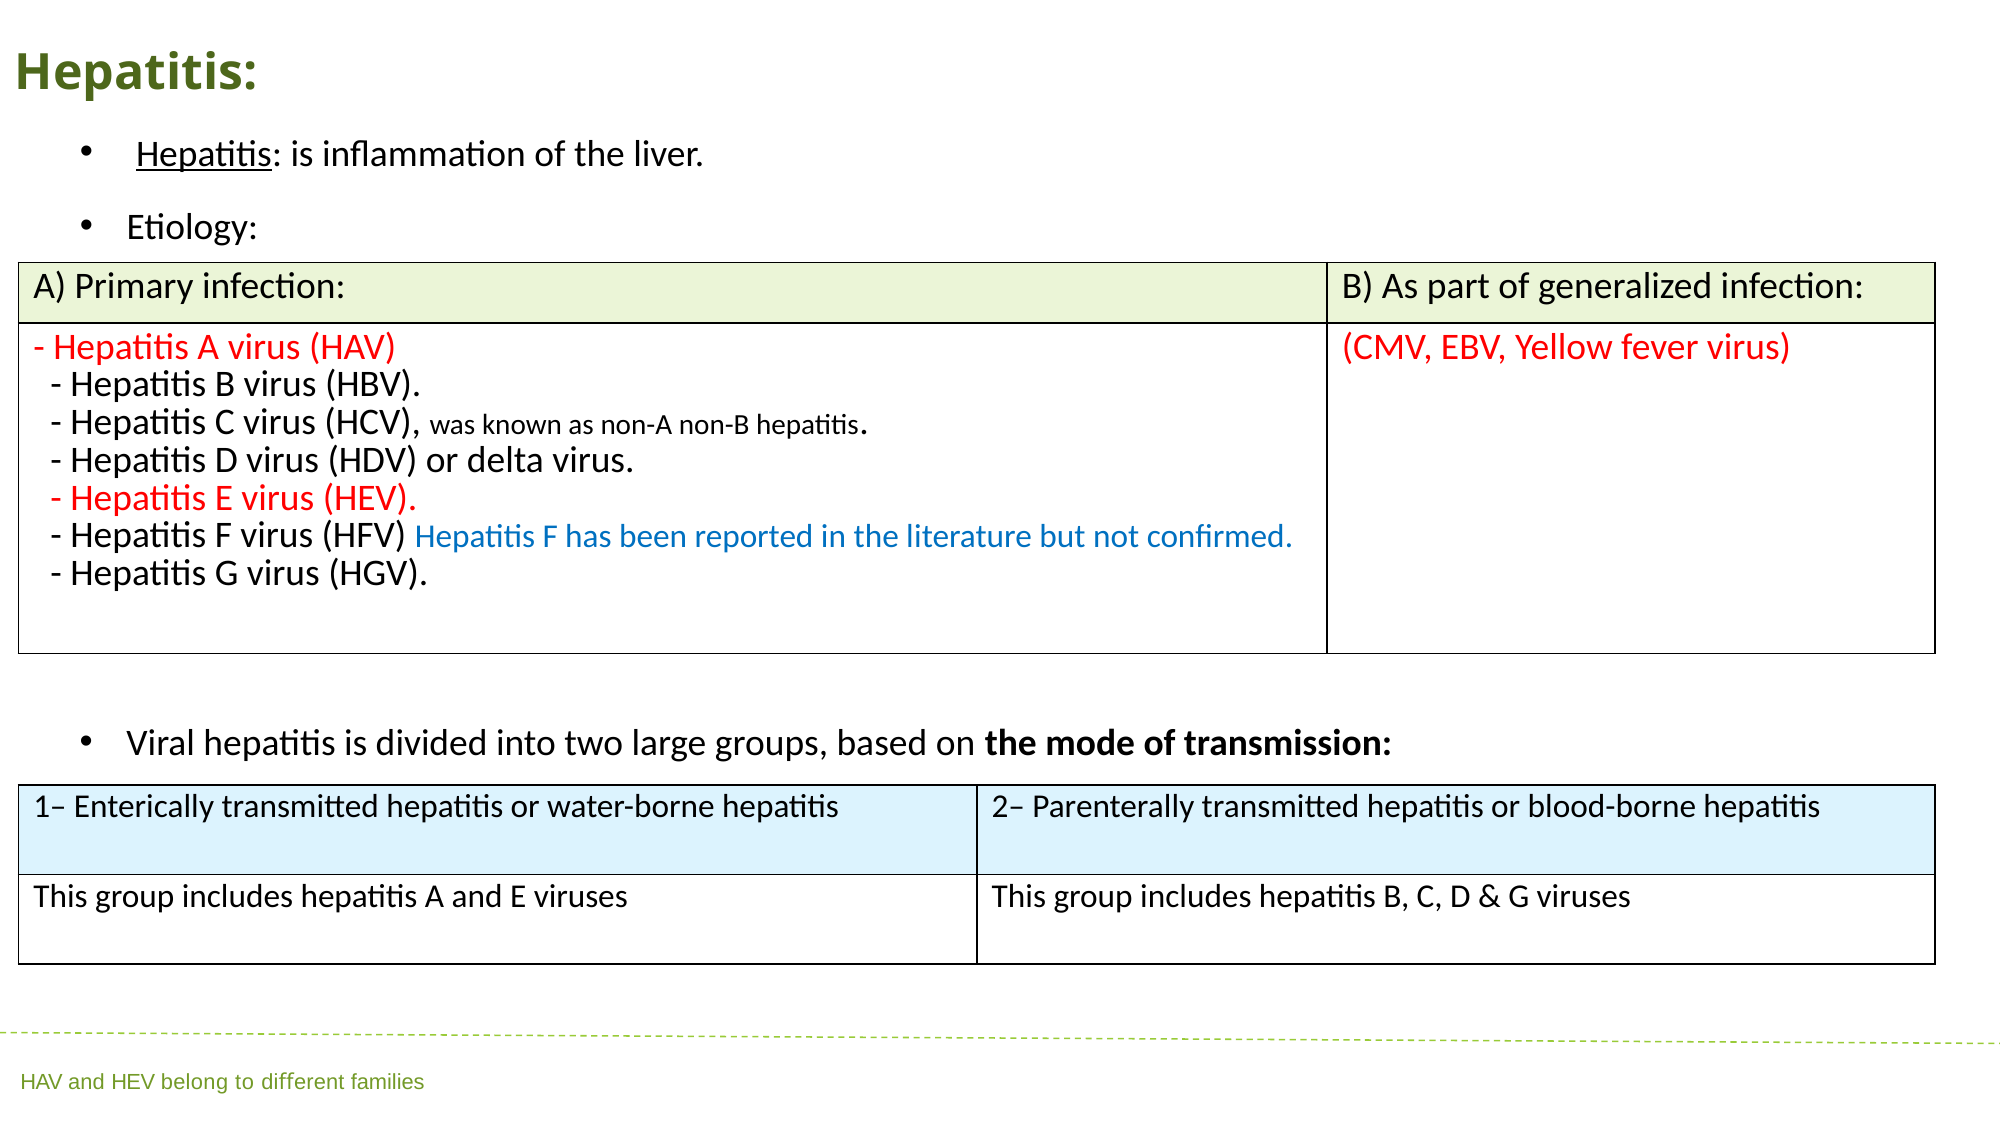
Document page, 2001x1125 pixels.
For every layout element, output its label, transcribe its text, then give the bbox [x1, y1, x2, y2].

text_box Hepatitis: is inflammation of the liver. [64, 121, 792, 181]
table_cell This group includes hepatitis B, C, D & G viruses [978, 875, 1934, 963]
text_box Hepatitis: [0, 32, 797, 107]
text_box Viral hepatitis is divided into two large groups, based on the mode of transmission: [64, 710, 1650, 784]
table_header A) Primary infection: [19, 263, 1326, 322]
table_cell This group includes hepatitis A and E viruses [19, 875, 976, 963]
table_header 1– Enterically transmitted hepatitis or water-borne hepatitis [19, 786, 976, 874]
table_header B) As part of generalized infection: [1328, 263, 1934, 322]
table_cell - Hepatitis A virus (HAV) - Hepatitis B virus (HBV). - Hepatitis C virus (HCV), was known as non-A non-B hepatitis. - Hepatitis D virus (HDV) or delta virus. - Hepatitis E virus (HEV). - Hepatitis F virus (HFV) Hepatitis F has been reported in the literature but not confirmed. - Hepatitis G virus (HGV). [19, 324, 1326, 653]
table_header 2– Parenterally transmitted hepatitis or blood-borne hepatitis [978, 786, 1934, 874]
text_box HAV and HEV belong to diﬀerent families [18, 1064, 434, 1094]
table_cell (CMV, EBV, Yellow fever virus) [1328, 324, 1934, 653]
text_box Etiology: [64, 195, 1168, 255]
